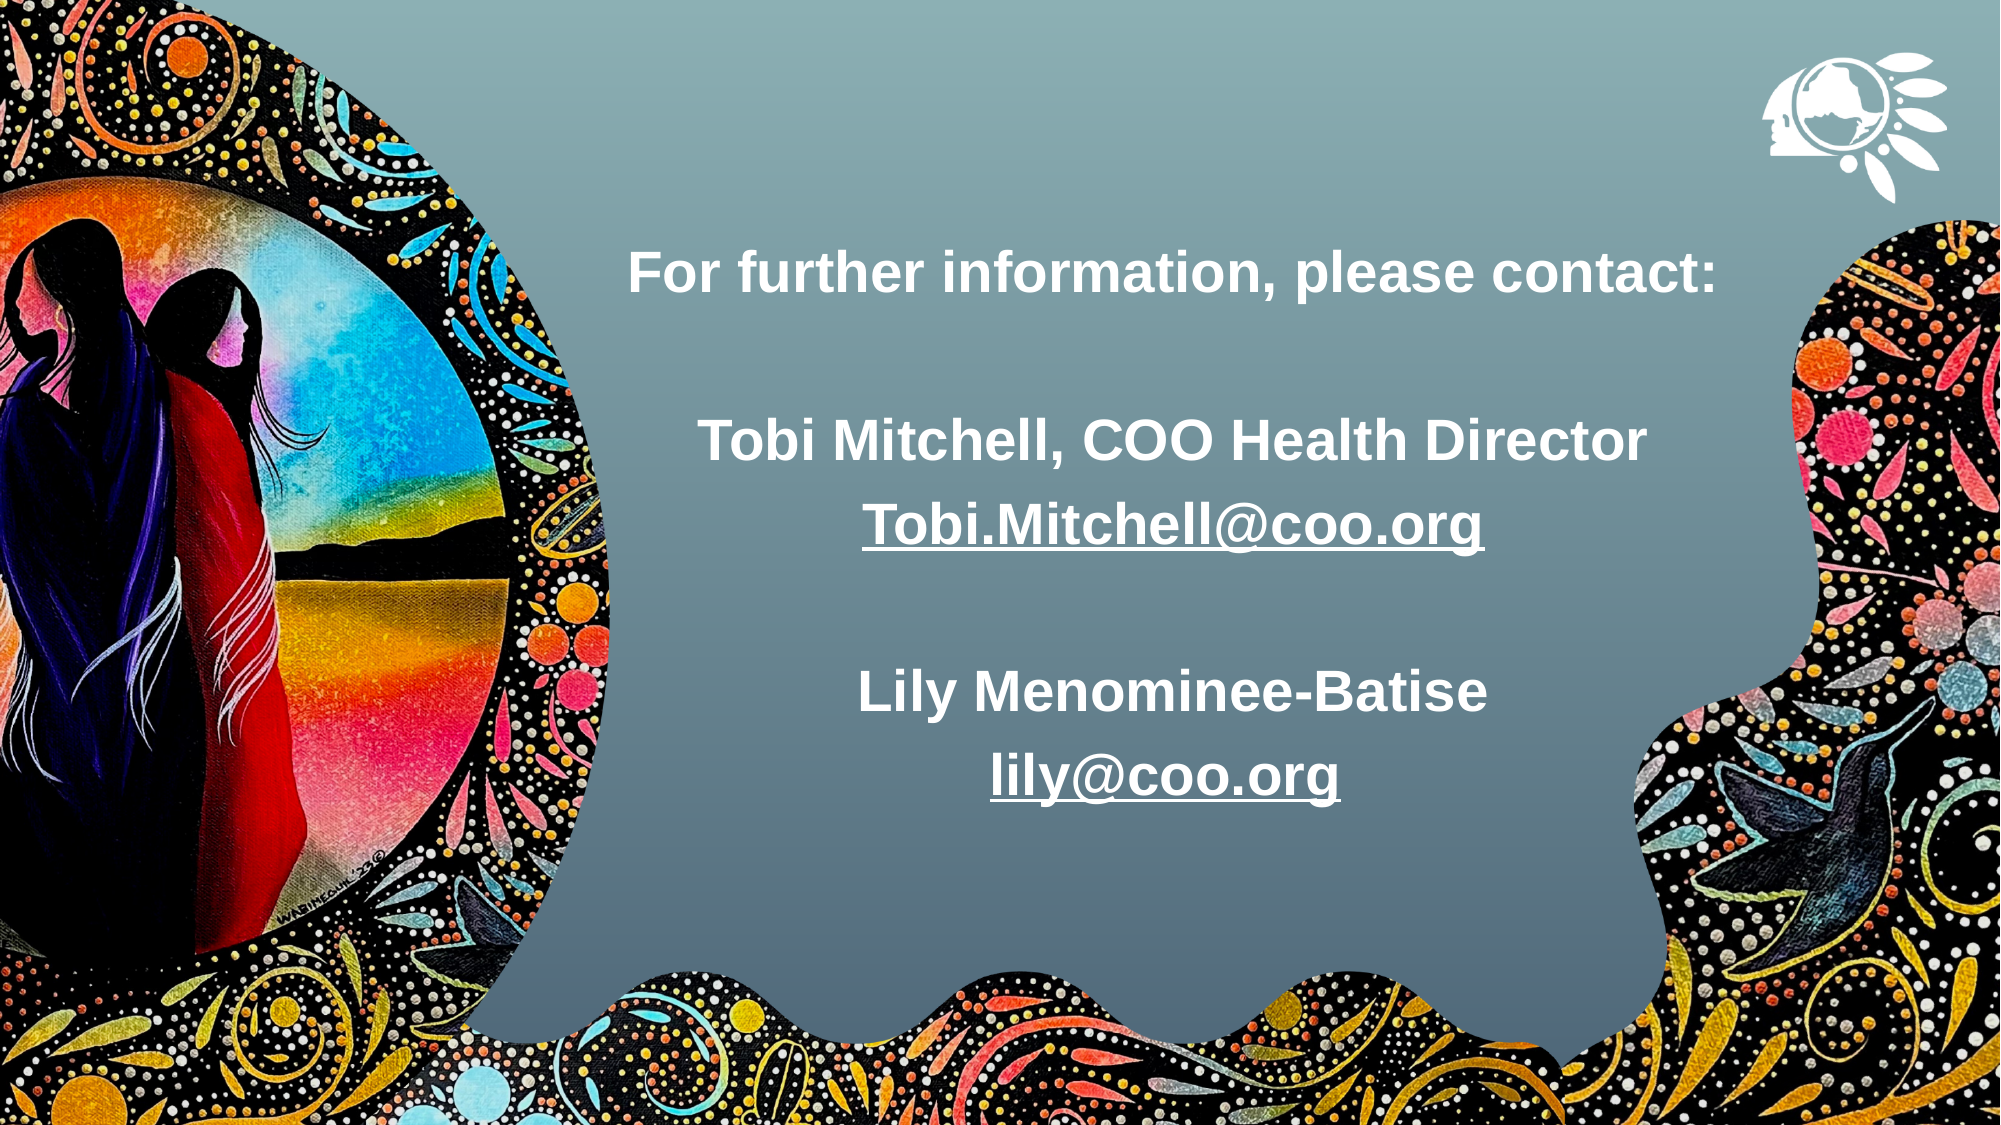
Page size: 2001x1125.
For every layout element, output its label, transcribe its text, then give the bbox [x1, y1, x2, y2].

picture [0, 0, 2000, 1125]
text_box For further information, please contact: Tobi Mitchell, COO Health Director Tobi.Mitchell@coo.org Lily Menominee-Batise lily@coo.org [608, 234, 1739, 888]
